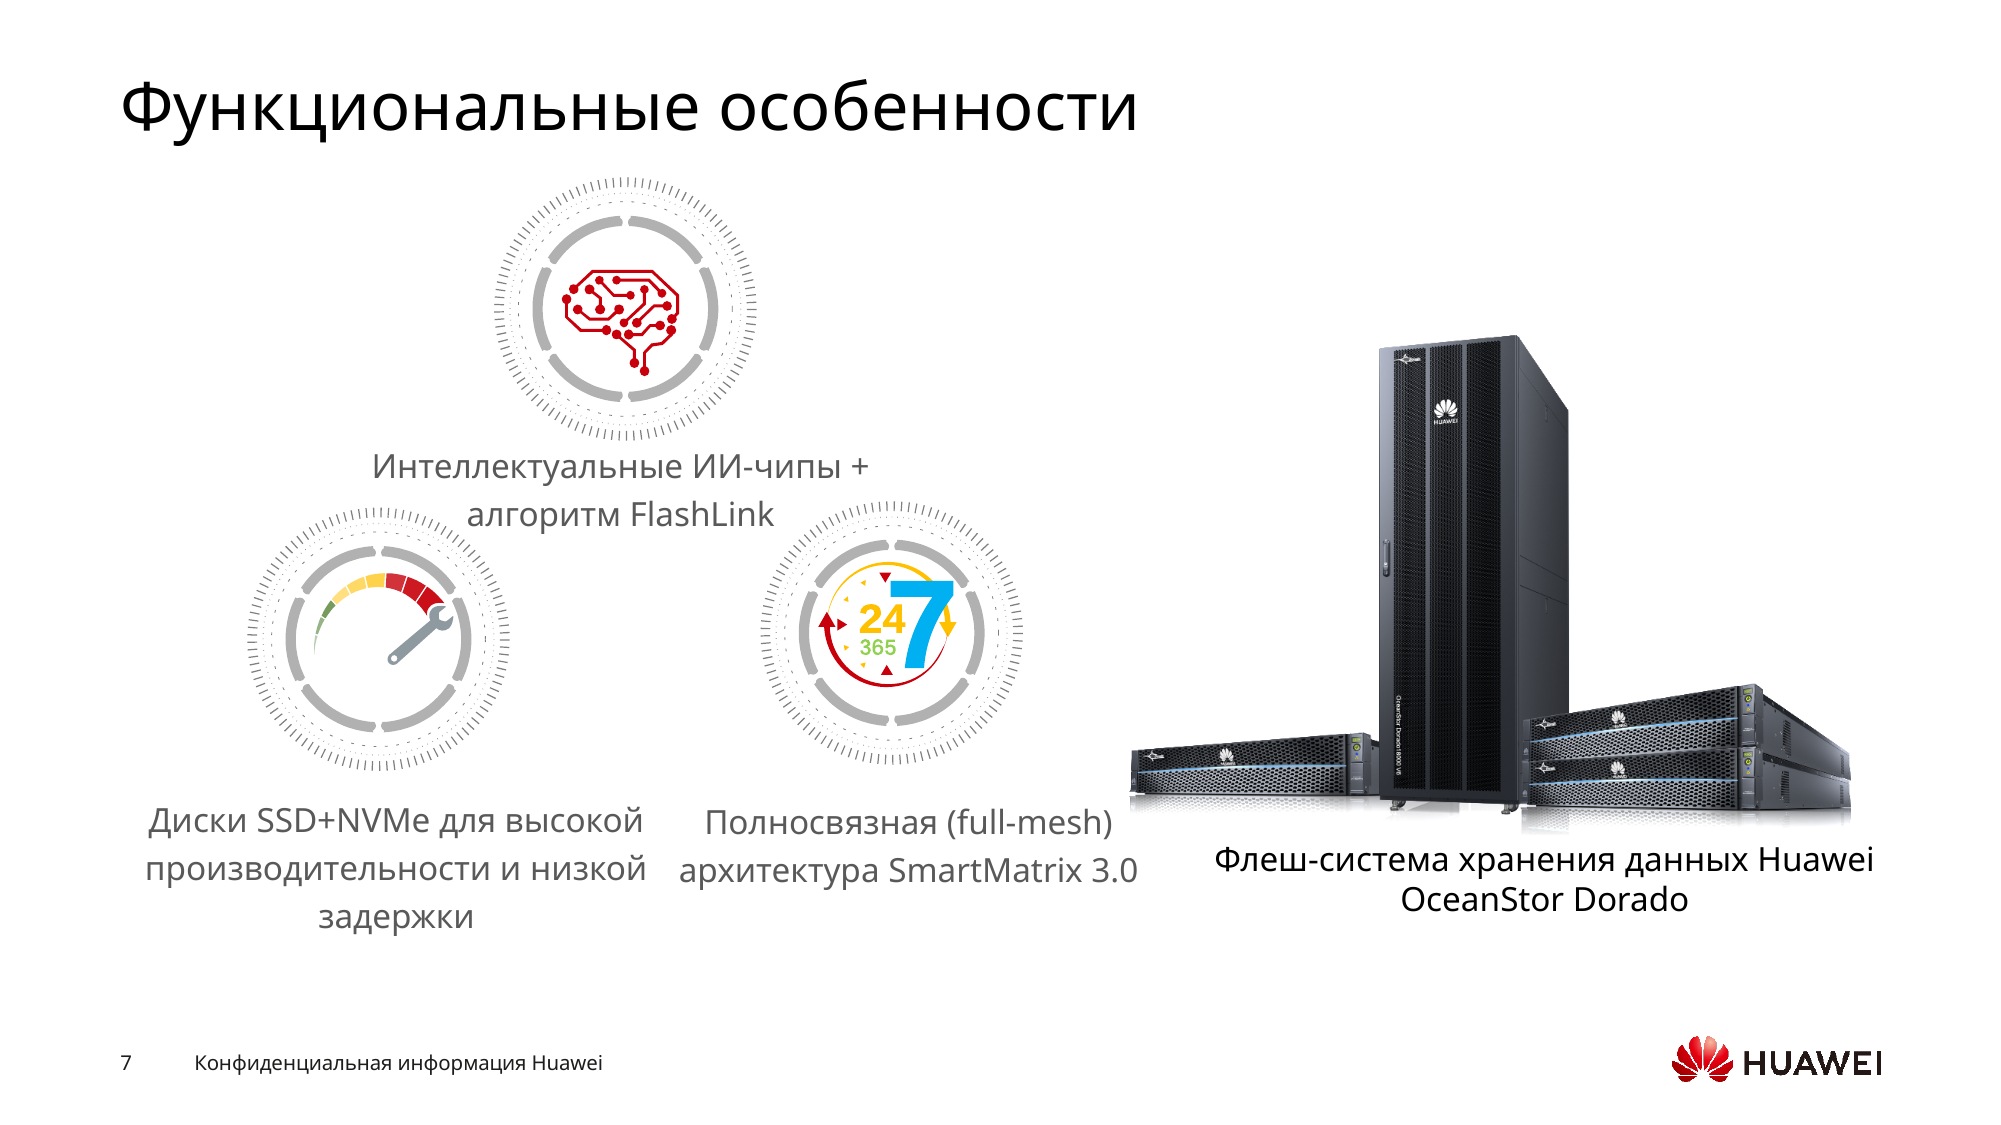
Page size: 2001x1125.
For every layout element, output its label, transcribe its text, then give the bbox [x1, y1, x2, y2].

text_box Полносвязная (full-mesh) архитектура SmartMatrix 3.0 [660, 786, 1158, 866]
text_box Интеллектуальные ИИ-чипы + алгоритм FlashLink [336, 430, 906, 471]
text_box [494, 177, 757, 441]
picture [1672, 1036, 1881, 1082]
text_box Флеш-система хранения данных Huawei OceanStor Dorado [1176, 830, 1914, 891]
title Функциональные особенности [120, 73, 1880, 155]
picture [1088, 324, 1891, 836]
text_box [247, 507, 510, 796]
text_box Диски SSD+NVMe для высокой производительности и низкой задержки [121, 784, 672, 861]
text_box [760, 501, 1023, 793]
